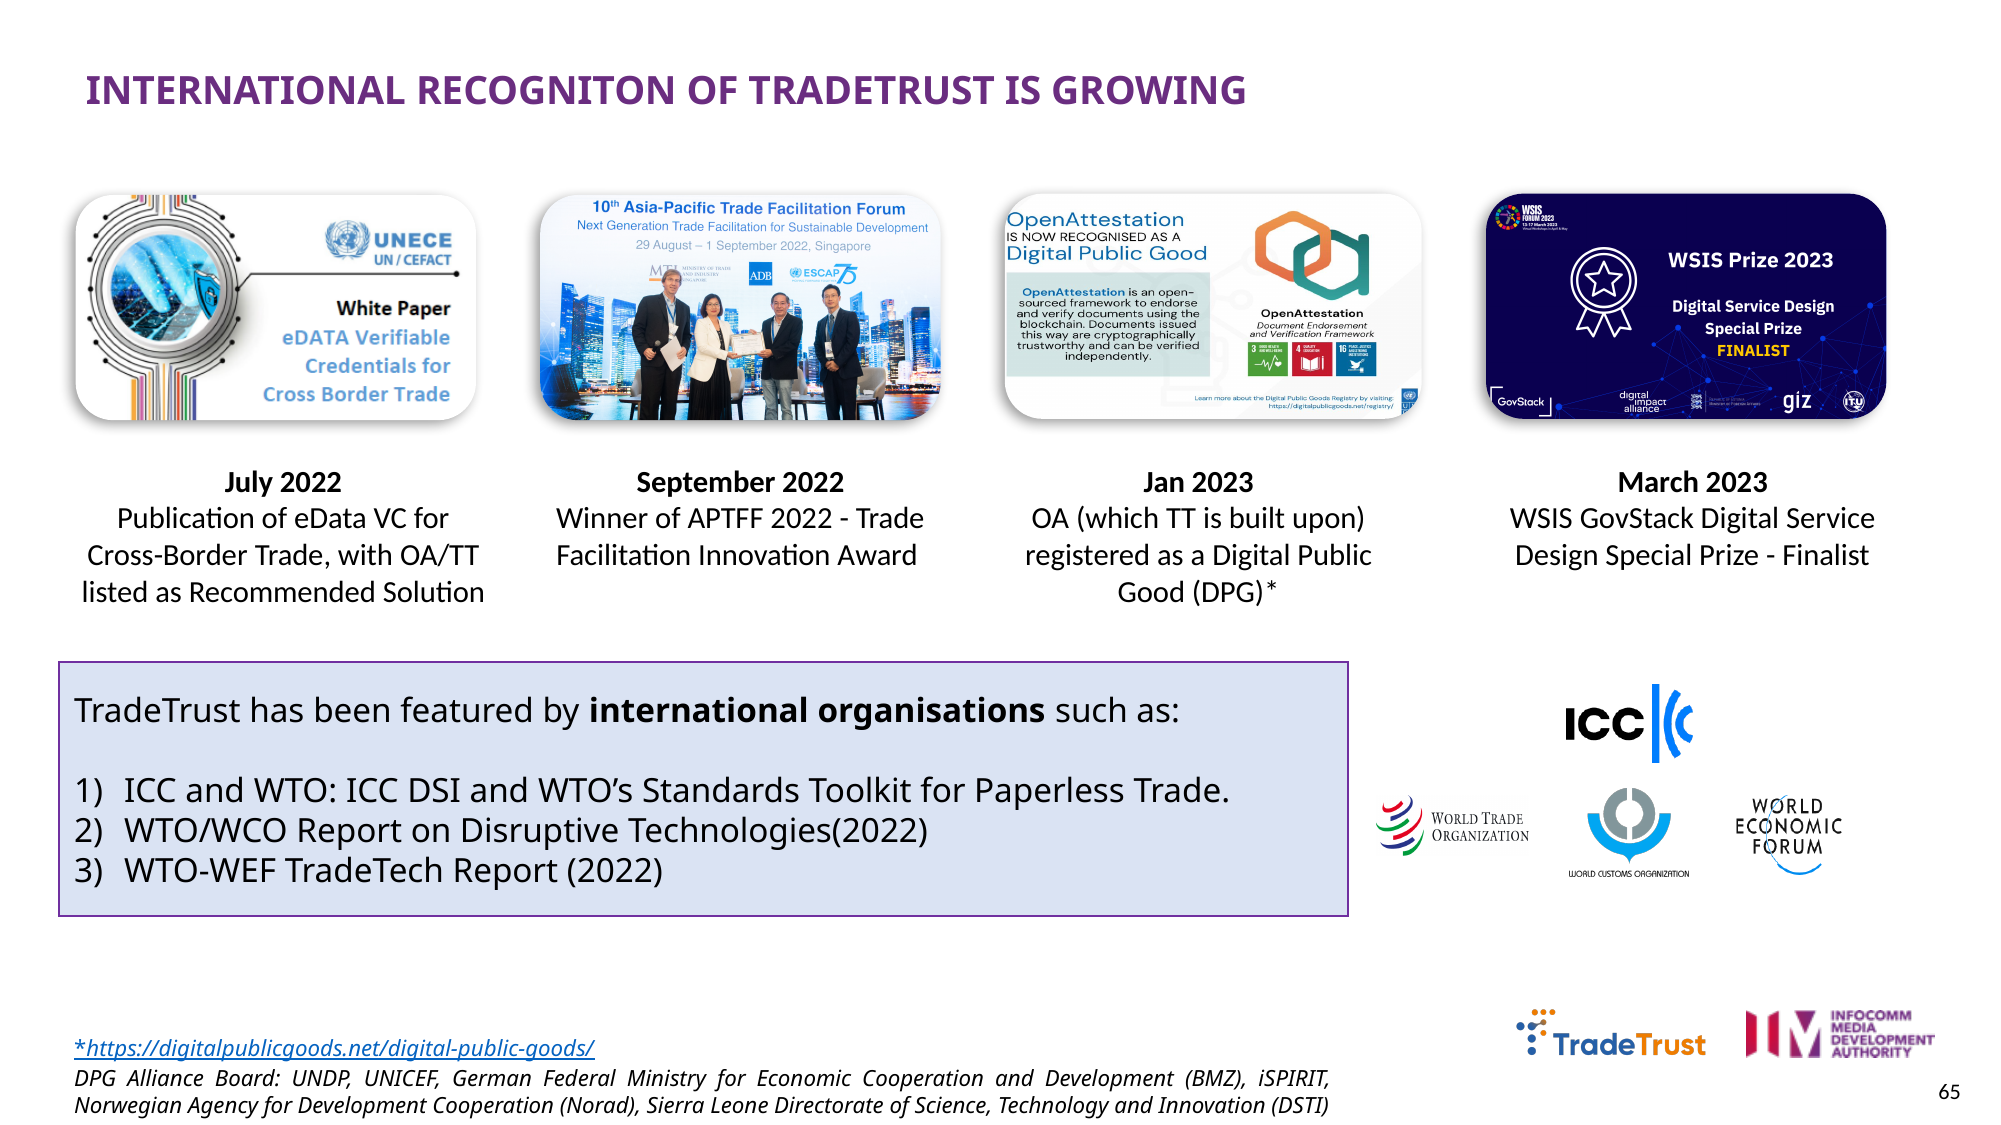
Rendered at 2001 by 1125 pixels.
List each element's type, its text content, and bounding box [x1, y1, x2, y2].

text_box Jan 2023 OA (which TT is built upon) registered as a Digital Public Good (DPG)* [992, 454, 1406, 616]
picture [75, 194, 476, 421]
text_box September 2022 Winner of APTFF 2022 - Trade Facilitation Innovation Award [533, 454, 947, 579]
picture [1486, 193, 1887, 419]
text_box *https://digitalpublicgoods.net/digital-public-goods/ DPG Alliance Board: UNDP, UNICEF, German Federal Ministry for Economic Cooperation and Development (BMZ), iSPIRIT, Norwegian Agency for Development Cooperation (Norad), Sierra Leone Directorate of Science, Technology and Innovation (DSTI) [59, 1027, 1348, 1125]
picture [1502, 989, 1725, 1077]
picture [1566, 684, 1693, 763]
text_box TradeTrust has been featured by international organisations such as: ICC and WTO: ICC DSI and WTO’s Standards Toolkit for Paperless Trade. WTO/WCO Report on Disruptive Technologies(2022) WTO-WEF TradeTech Report (2022) [58, 661, 1349, 917]
text_box INTERNATIONAL RECOGNITON OF TRADETRUST IS GROWING [65, 61, 1953, 122]
picture [540, 194, 941, 421]
picture [1729, 781, 1861, 883]
picture [1004, 193, 1422, 419]
text_box 65 [1923, 1069, 1988, 1111]
picture [1746, 1010, 1935, 1058]
picture [1569, 788, 1689, 877]
picture [1375, 795, 1529, 856]
text_box July 2022 Publication of eData VC for Cross-Border Trade, with OA/TT listed as Recommended Solution [65, 454, 501, 616]
text_box March 2023 WSIS GovStack Digital Service Design Special Prize - Finalist [1486, 454, 1899, 579]
